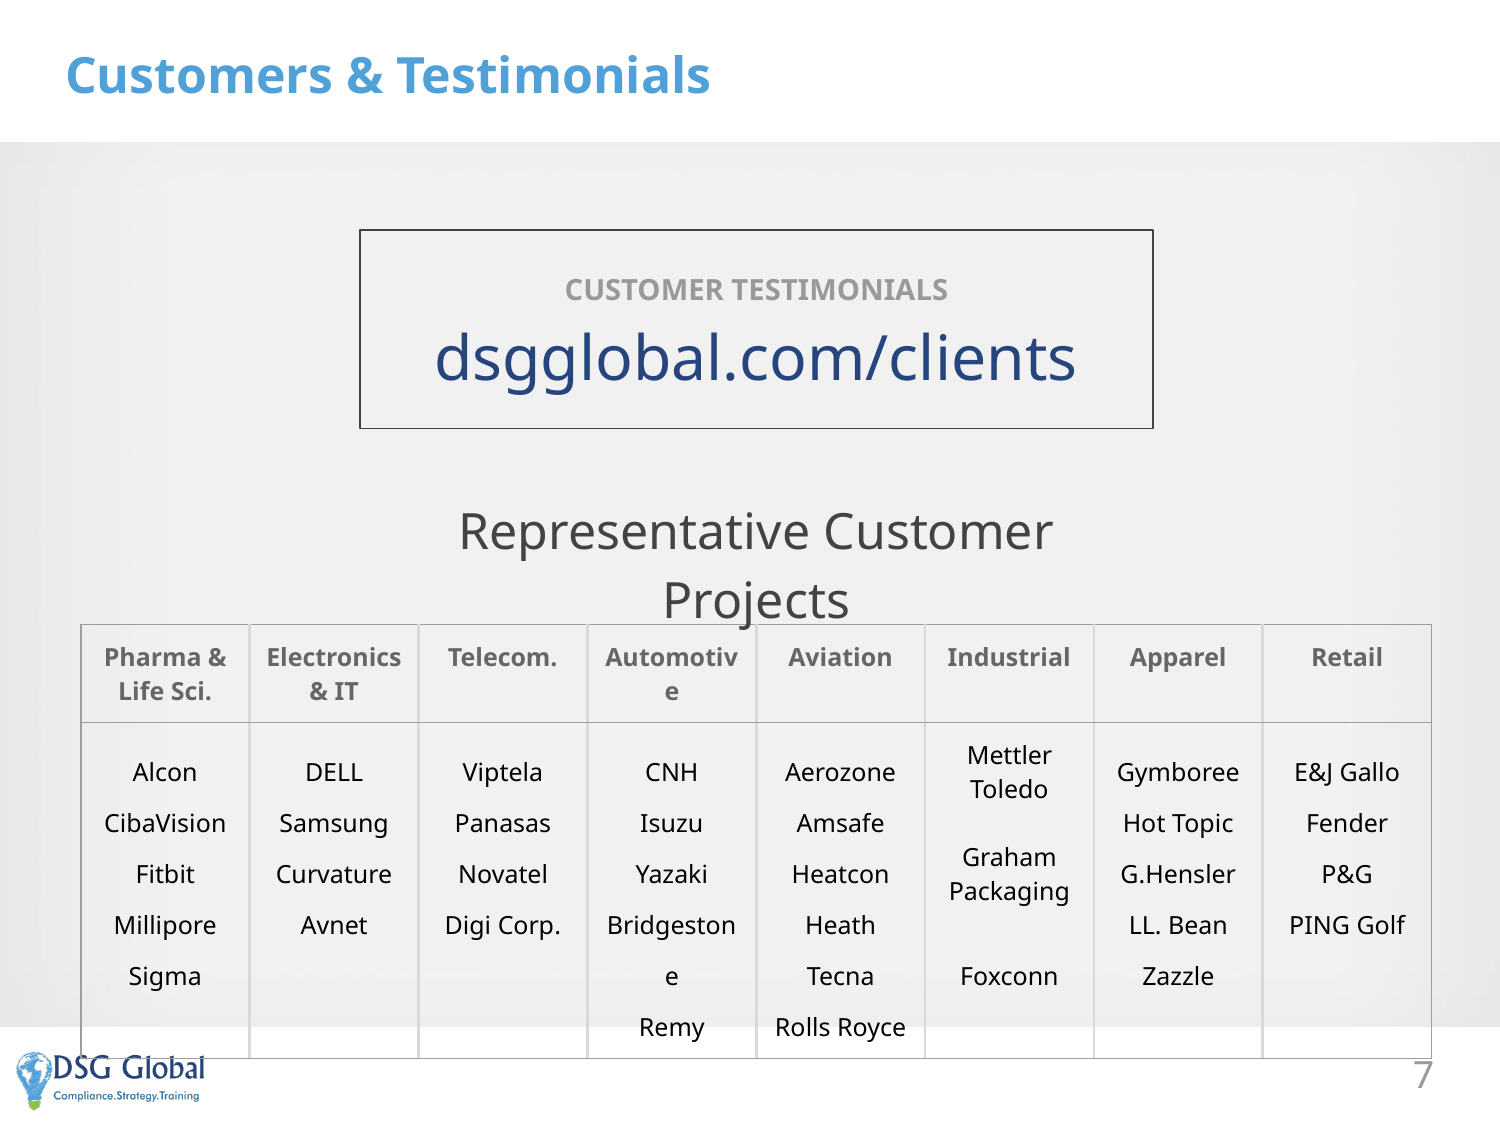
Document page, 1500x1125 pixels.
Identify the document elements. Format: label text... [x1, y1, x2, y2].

table_header Apparel [1095, 625, 1261, 722]
table_cell CNH Isuzu Yazaki Bridgestone Remy [589, 723, 755, 1058]
text_box Representative Customer Projects [359, 526, 1153, 593]
table_cell Viptela Panasas Novatel Digi Corp. [420, 723, 586, 1058]
table_cell Gymboree Hot Topic G.Hensler LL. Bean Zazzle [1095, 723, 1261, 1058]
text_box CUSTOMER TESTIMONIALS dsgglobal.com/clients [359, 230, 1153, 429]
table_cell DELL Samsung Curvature Avnet [251, 723, 417, 1058]
slide_number 7 [1378, 1033, 1469, 1120]
picture [0, 142, 1500, 1125]
table_cell E&J Gallo Fender P&G PING Golf [1264, 723, 1431, 1058]
title Customers & Testimonials [50, 32, 1400, 119]
table_header Automotive [589, 625, 755, 722]
table_cell Mettler Toledo Graham Packaging Foxconn [926, 723, 1093, 1058]
table_cell Alcon CibaVision Fitbit Millipore Sigma [82, 723, 248, 1058]
table_header Aviation [758, 625, 924, 722]
table_header Retail [1264, 625, 1431, 722]
table_cell Aerozone Amsafe Heatcon Heath Tecna Rolls Royce [758, 723, 924, 1058]
table_header Industrial [926, 625, 1093, 722]
table_header Electronics & IT [251, 625, 417, 722]
table_header Telecom. [420, 625, 586, 722]
table_header Pharma & Life Sci. [82, 625, 248, 722]
